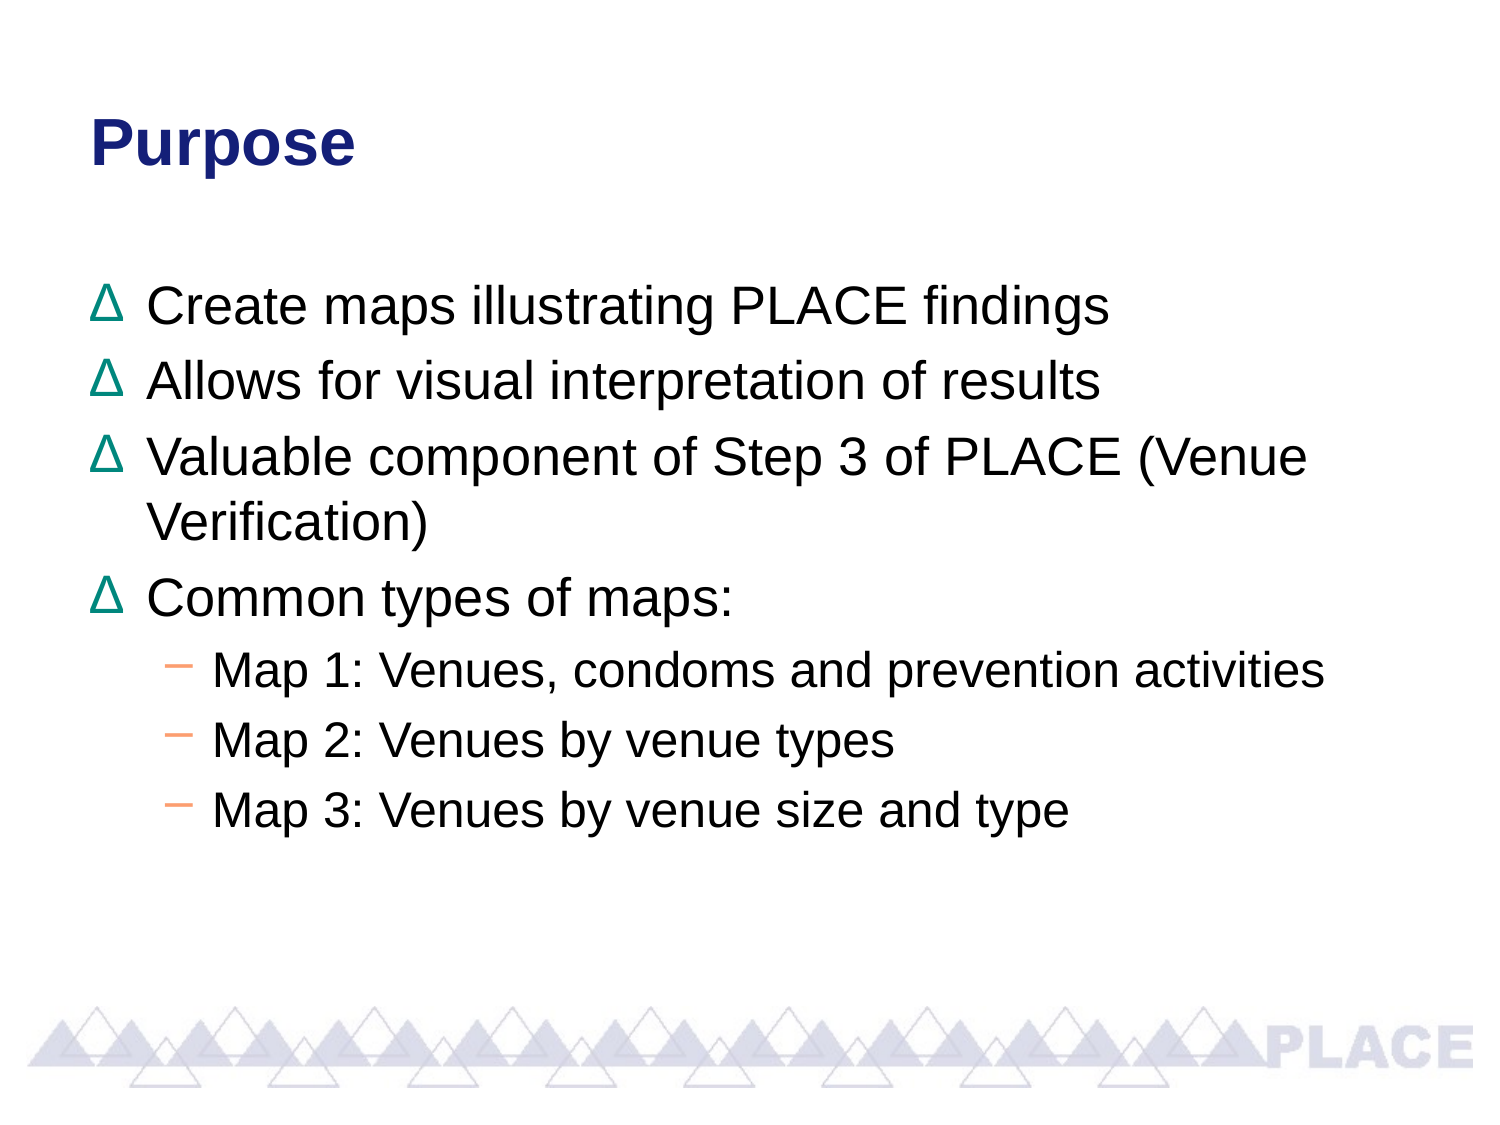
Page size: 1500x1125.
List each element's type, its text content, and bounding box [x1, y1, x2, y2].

title Purpose [75, 45, 1425, 233]
picture [26, 1006, 1473, 1088]
list Create maps illustrating PLACE findings Allows for visual interpretation of results Valuable component of Step 3 of PLACE (Venue Verification) Common types of maps: Map 1: Venues, condoms and prevention activities Map 2: Venues by venue types Map 3: Venues by venue size and type [75, 262, 1425, 1005]
